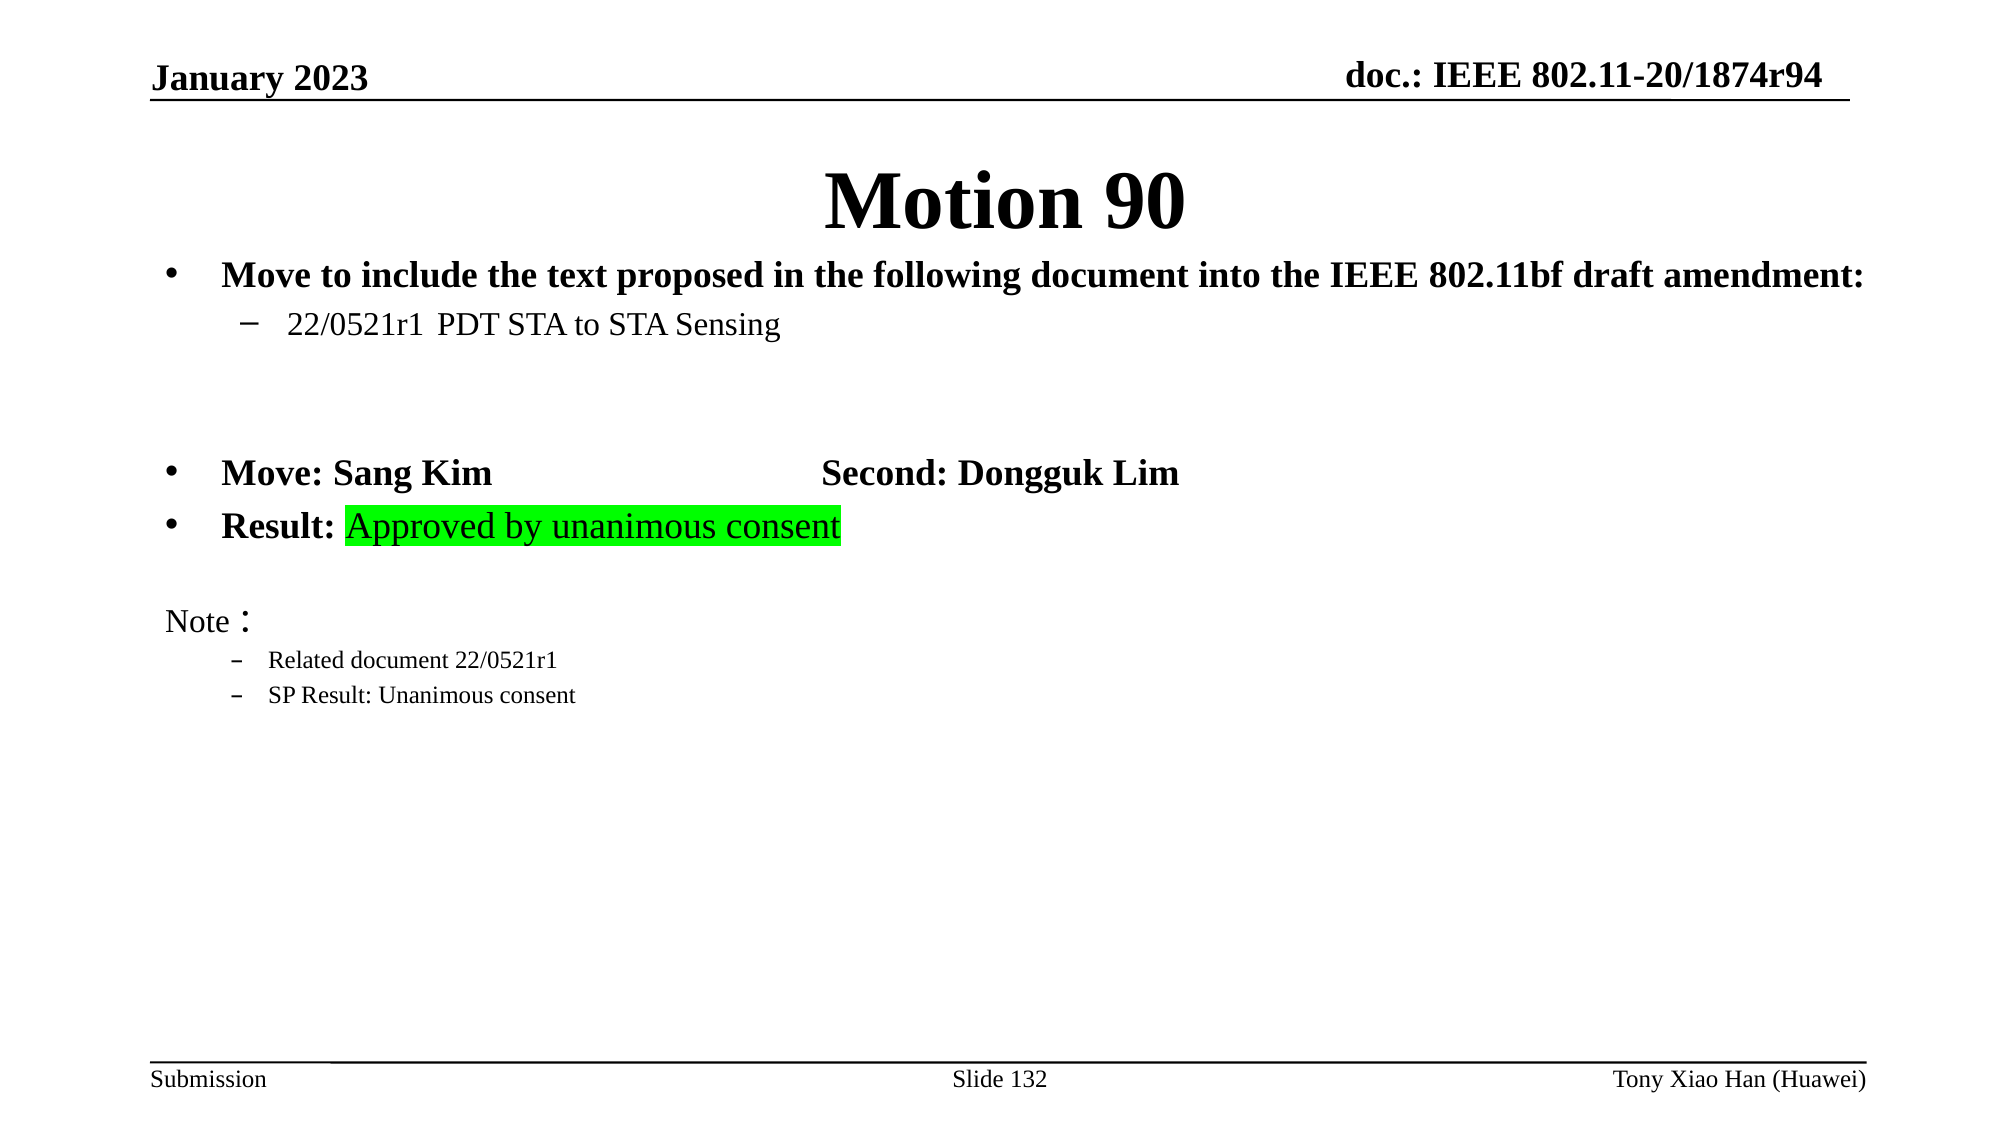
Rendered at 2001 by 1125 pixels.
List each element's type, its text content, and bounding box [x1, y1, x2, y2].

text_box Move to include the text proposed in the following document into the IEEE 802.11bf draft amendment: 22/0521r1 PDT STA to STA Sensing Move: Sang Kim Second: Dongguk Lim Result: Approved by unanimous consent Note： Related document 22/0521r1 SP Result: Unanimous consent [150, 212, 1900, 900]
text_box Motion 90 [368, 137, 1644, 212]
